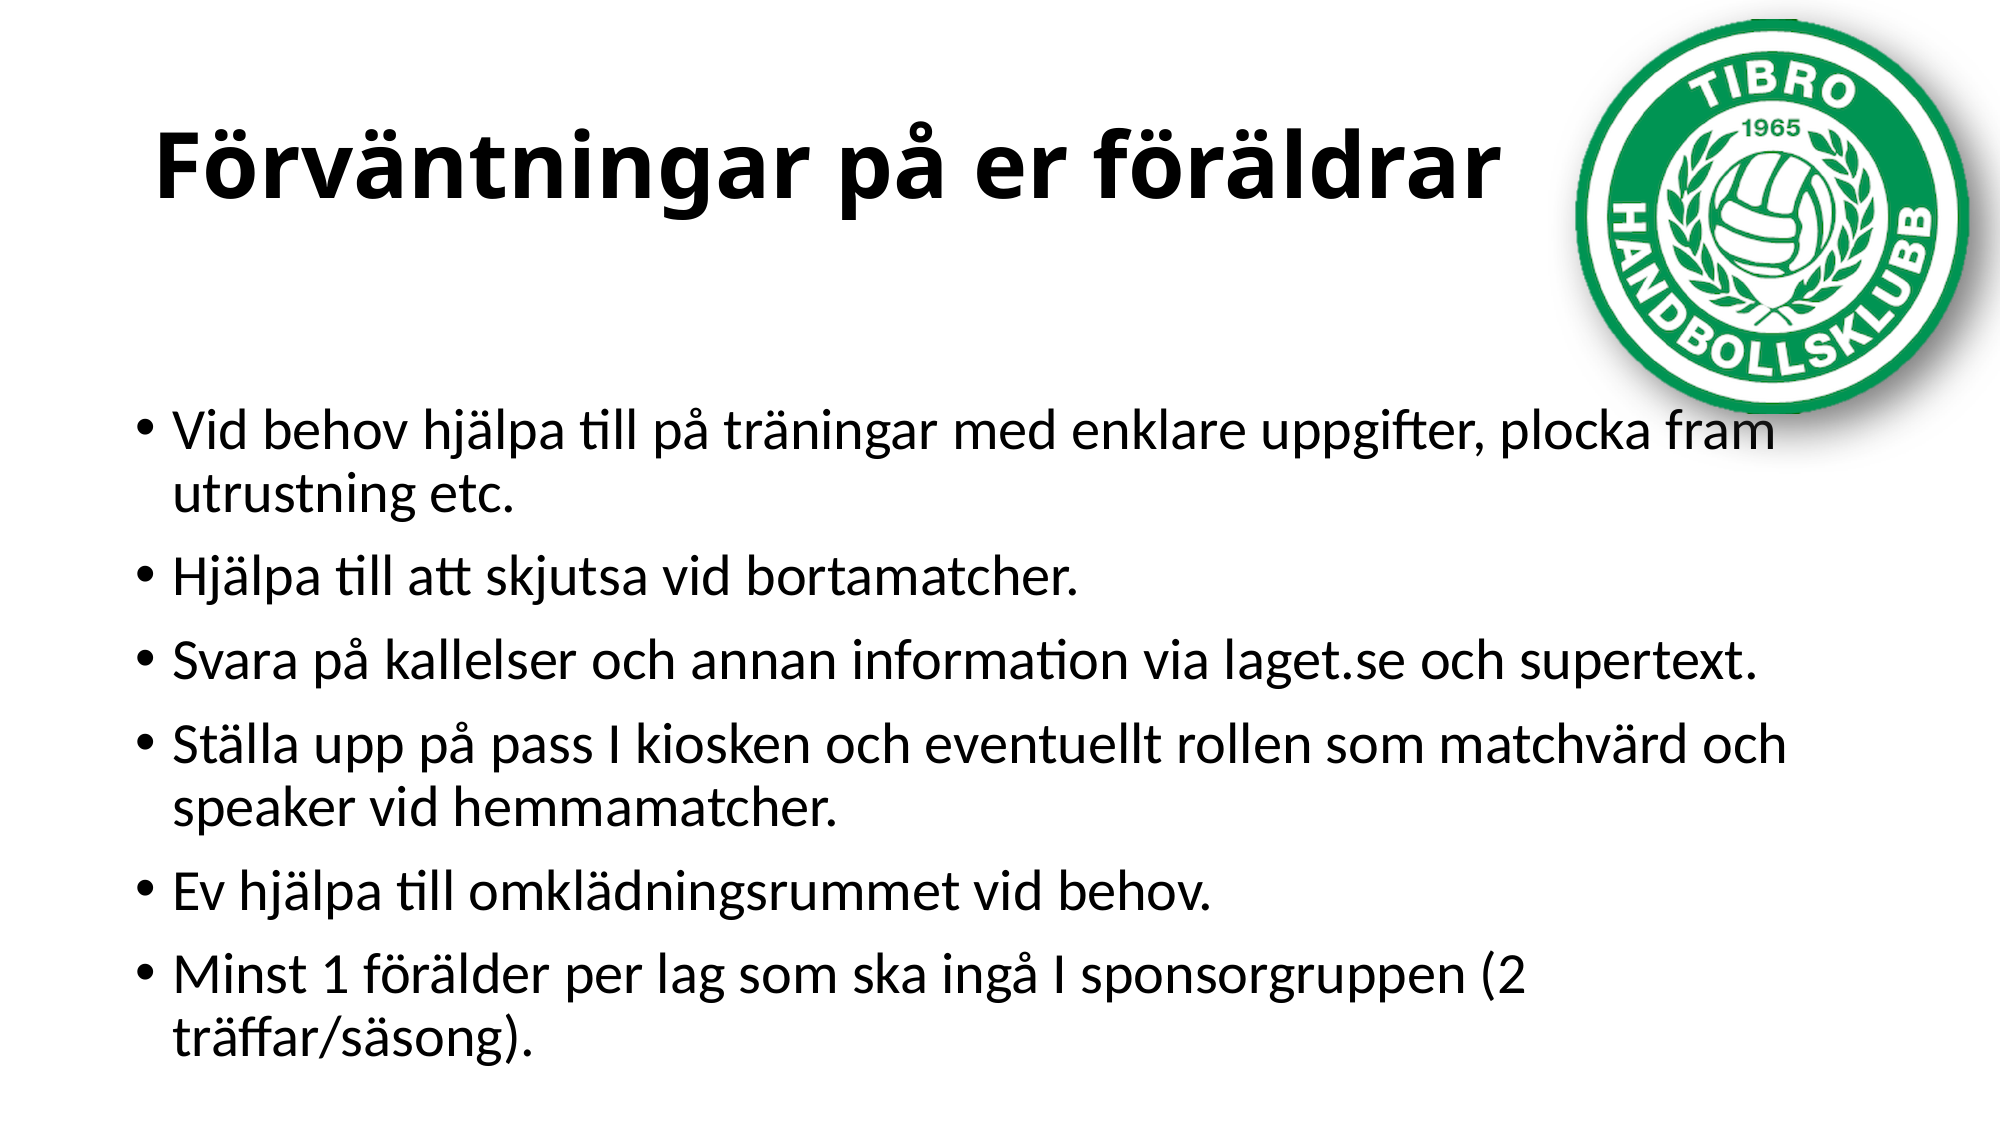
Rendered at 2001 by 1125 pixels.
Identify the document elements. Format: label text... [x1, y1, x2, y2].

picture [1388, 19, 2000, 414]
list Vid behov hjälpa till på träningar med enklare uppgifter, plocka fram utrustning etc. Hjälpa till att skjutsa vid bortamatcher. Svara på kallelser och annan information via laget.se och supertext. Ställa upp på pass I kiosken och eventuellt rollen som matchvärd och speaker vid hemmamatcher. Ev hjälpa till omklädningsrummet vid behov. Minst 1 förälder per lag som ska ingå I sponsorgruppen (2 träffar/säsong). [120, 391, 1845, 1106]
title Förväntningar på er föräldrar [137, 59, 1372, 278]
